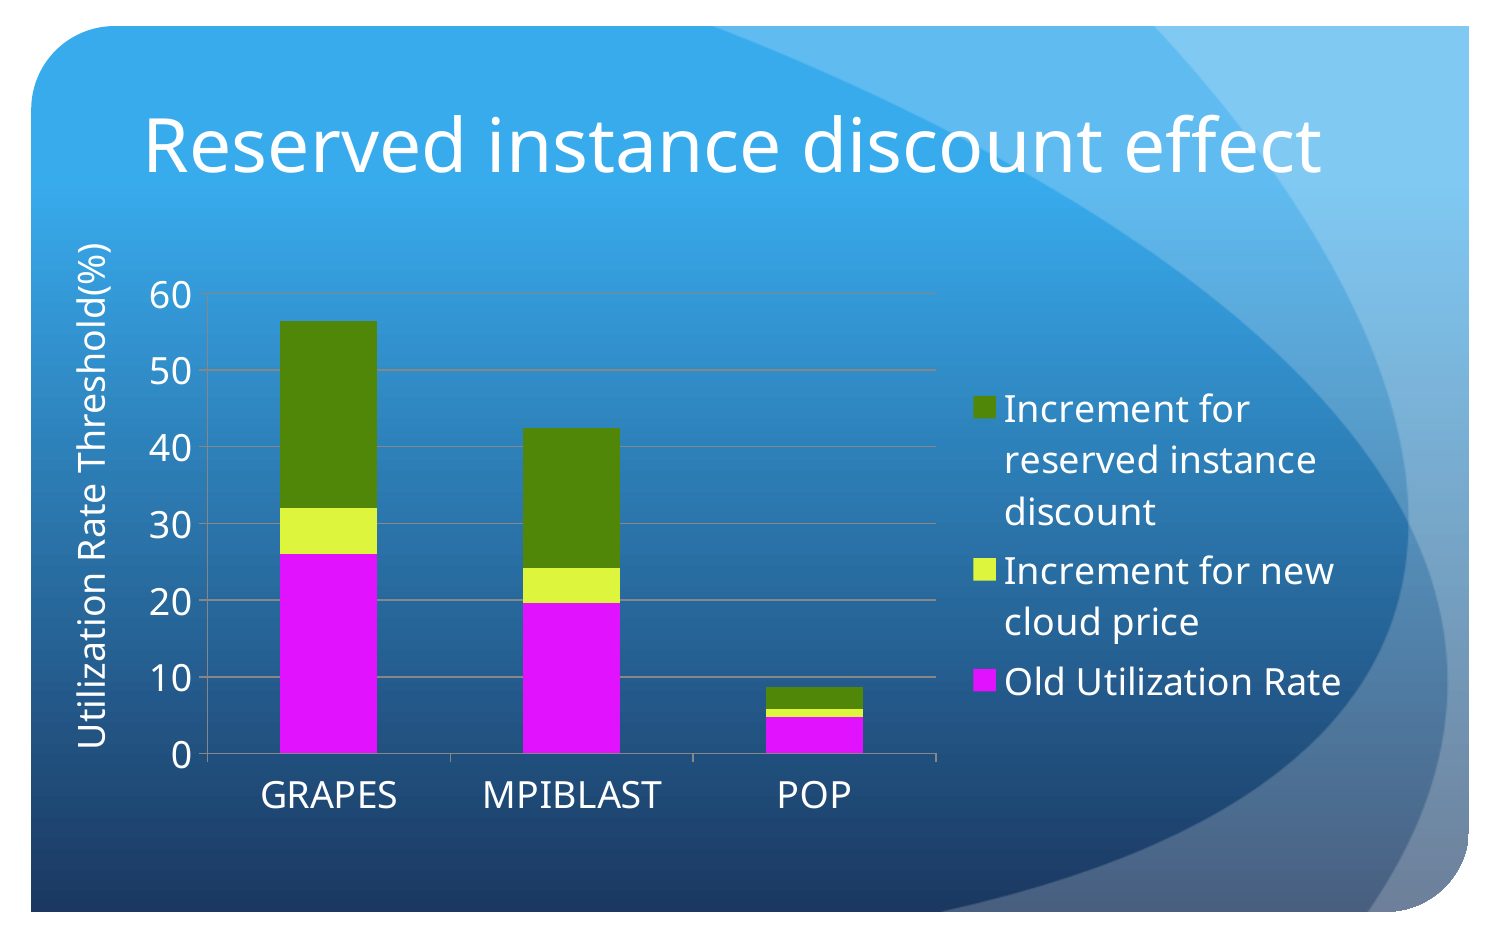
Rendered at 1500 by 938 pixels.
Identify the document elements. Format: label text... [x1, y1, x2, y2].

title Reserved instance discount effect [127, 51, 1373, 196]
picture [24, 25, 1473, 912]
chart [123, 255, 1369, 832]
text_box Utilization Rate Threshold(%) [59, 256, 123, 765]
